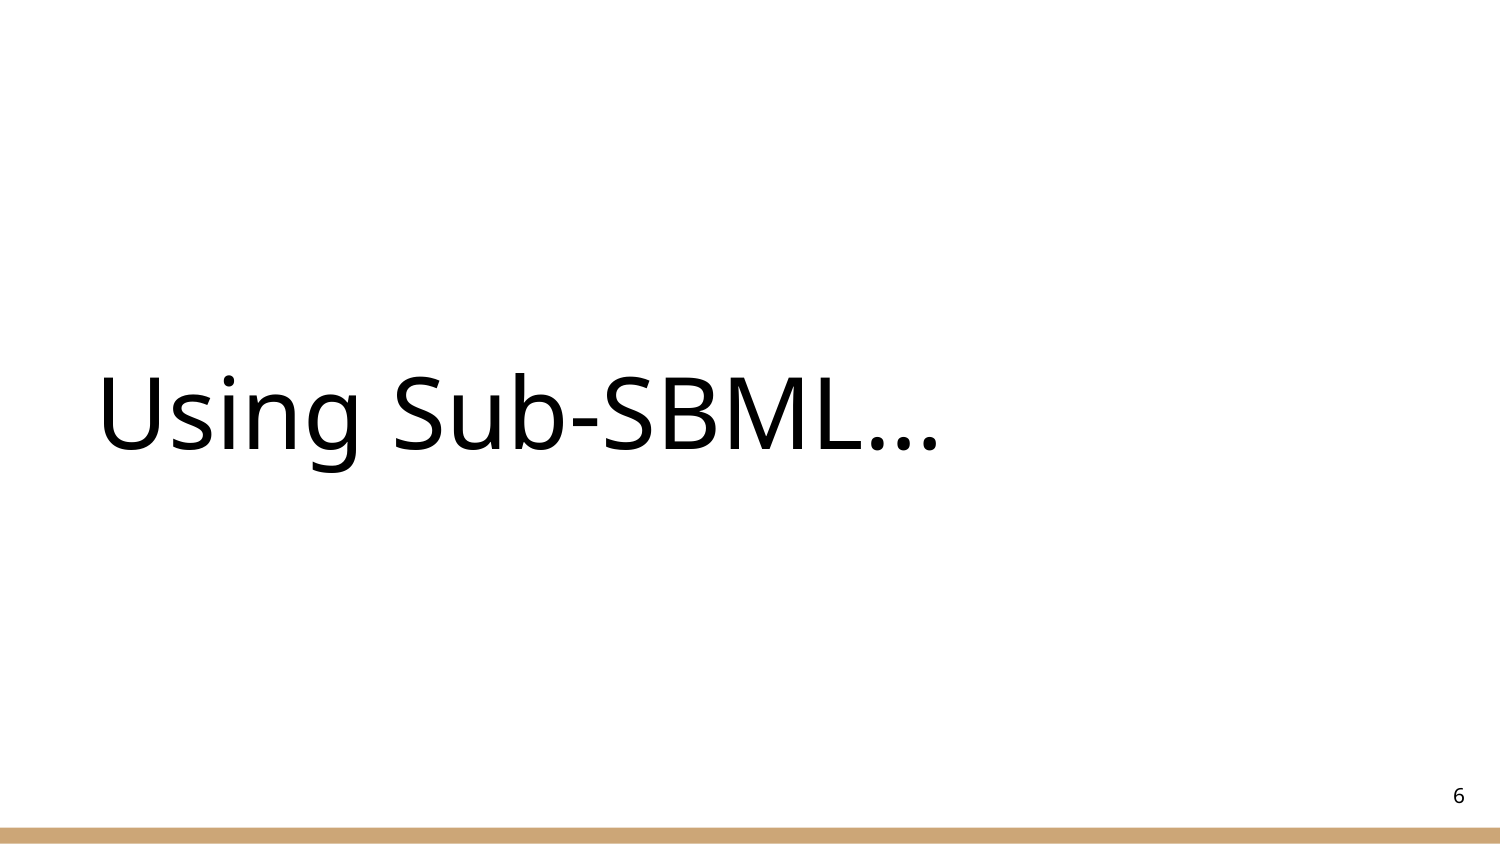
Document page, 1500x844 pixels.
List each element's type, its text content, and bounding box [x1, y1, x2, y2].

title Using Sub-SBML… [80, 73, 1045, 745]
slide_number 6 [1389, 764, 1480, 830]
